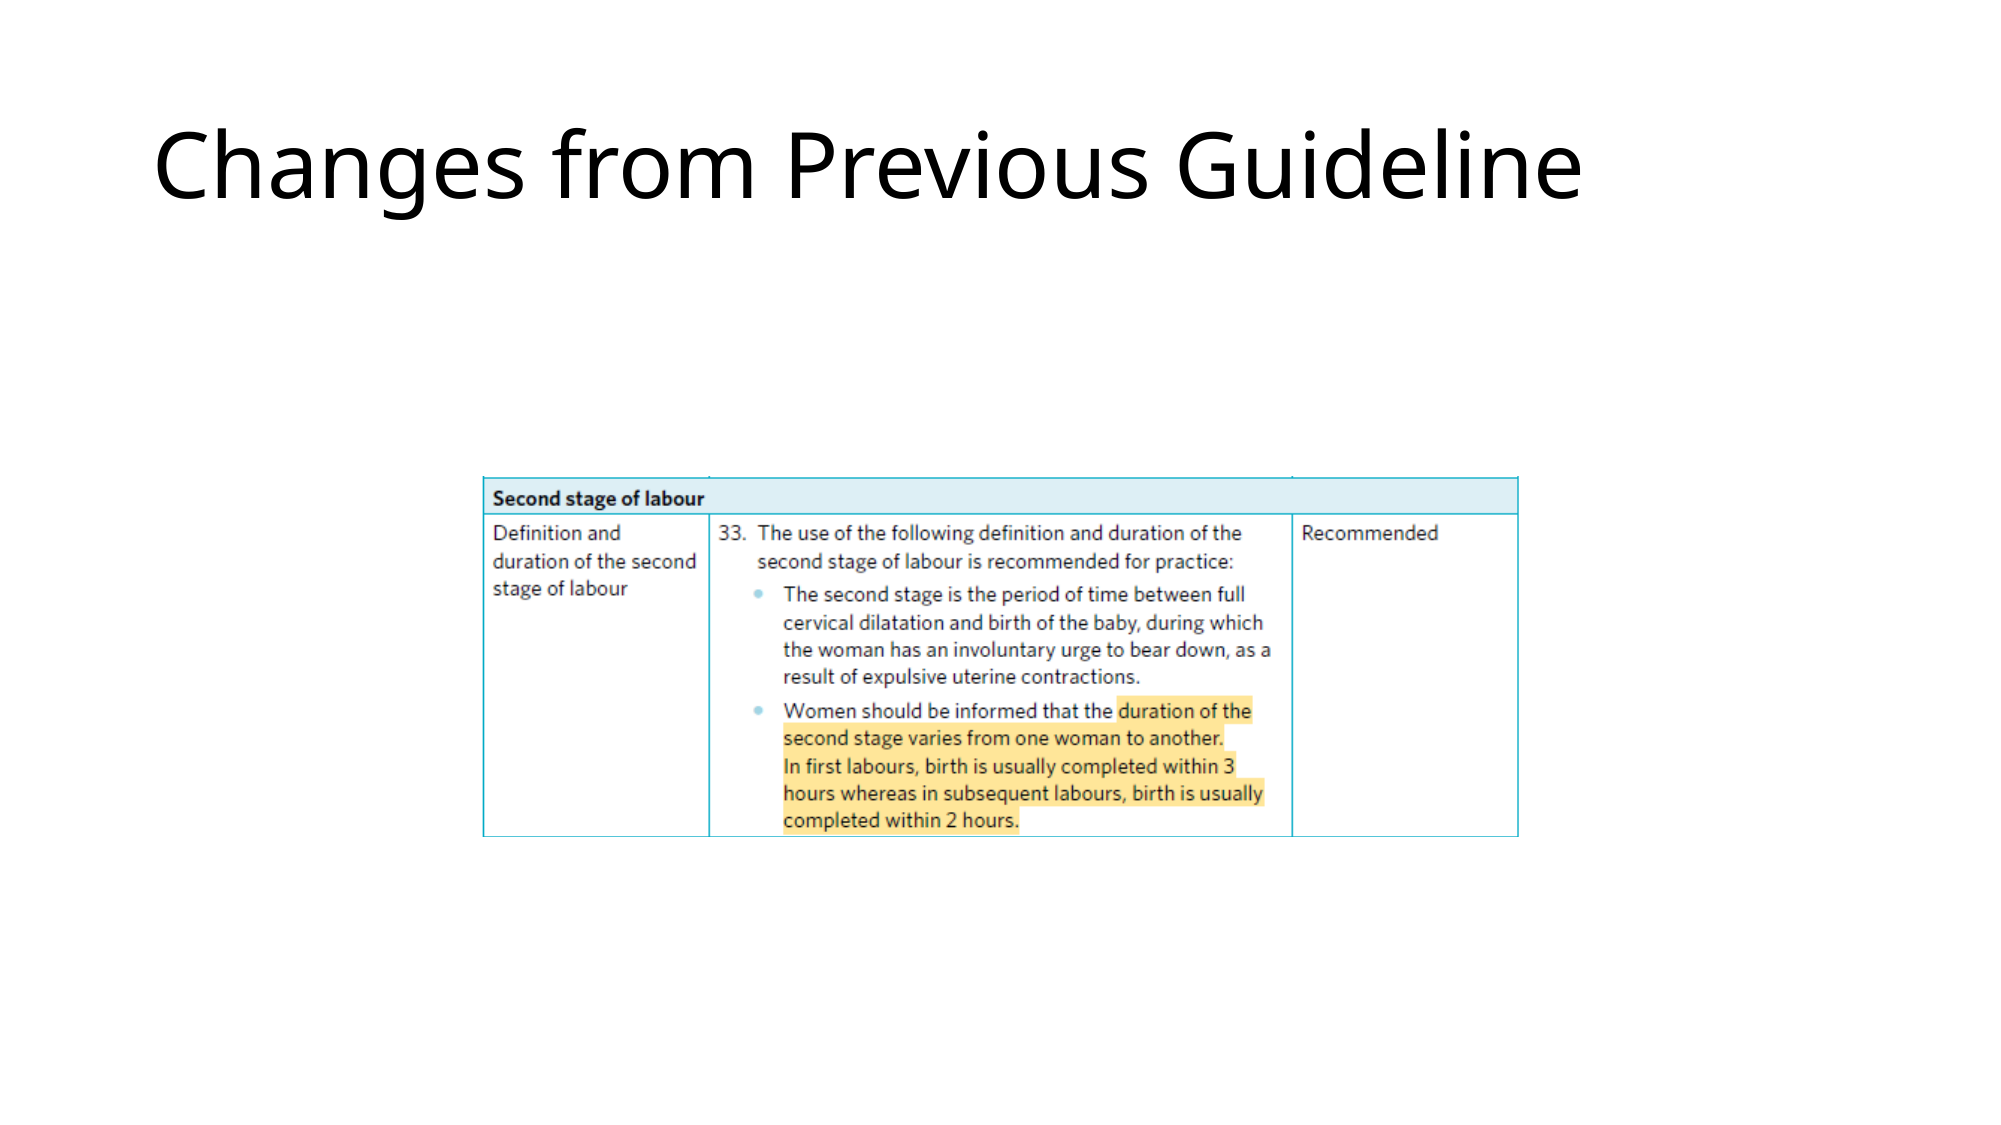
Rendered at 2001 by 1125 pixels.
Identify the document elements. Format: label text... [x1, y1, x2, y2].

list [480, 476, 1520, 837]
title Changes from Previous Guideline [137, 59, 1863, 278]
